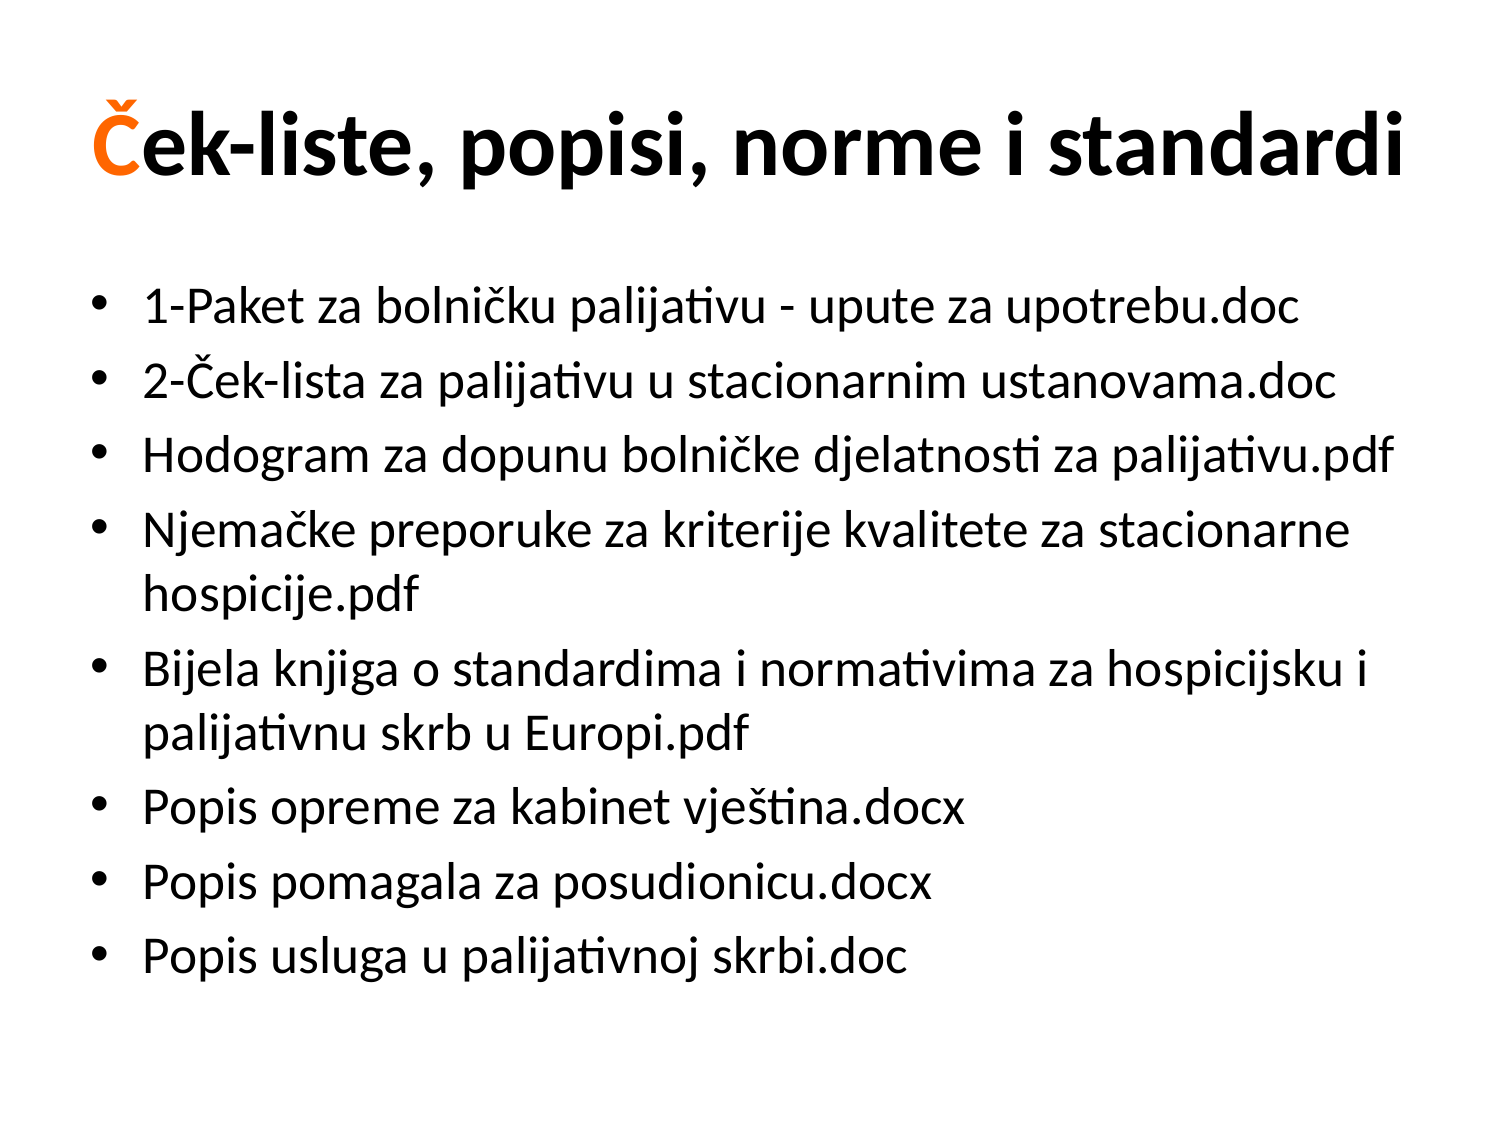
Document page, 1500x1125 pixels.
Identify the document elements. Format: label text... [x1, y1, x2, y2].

title Ček-liste, popisi, norme i standardi [75, 45, 1425, 233]
list 1-Paket za bolničku palijativu - upute za upotrebu.doc 2-Ček-lista za palijativu u stacionarnim ustanovama.doc Hodogram za dopunu bolničke djelatnosti za palijativu.pdf Njemačke preporuke za kriterije kvalitete za stacionarne hospicije.pdf Bijela knjiga o standardima i normativima za hospicijsku i palijativnu skrb u Europi.pdf Popis opreme za kabinet vještina.docx Popis pomagala za posudionicu.docx Popis usluga u palijativnoj skrbi.doc [75, 262, 1425, 1005]
